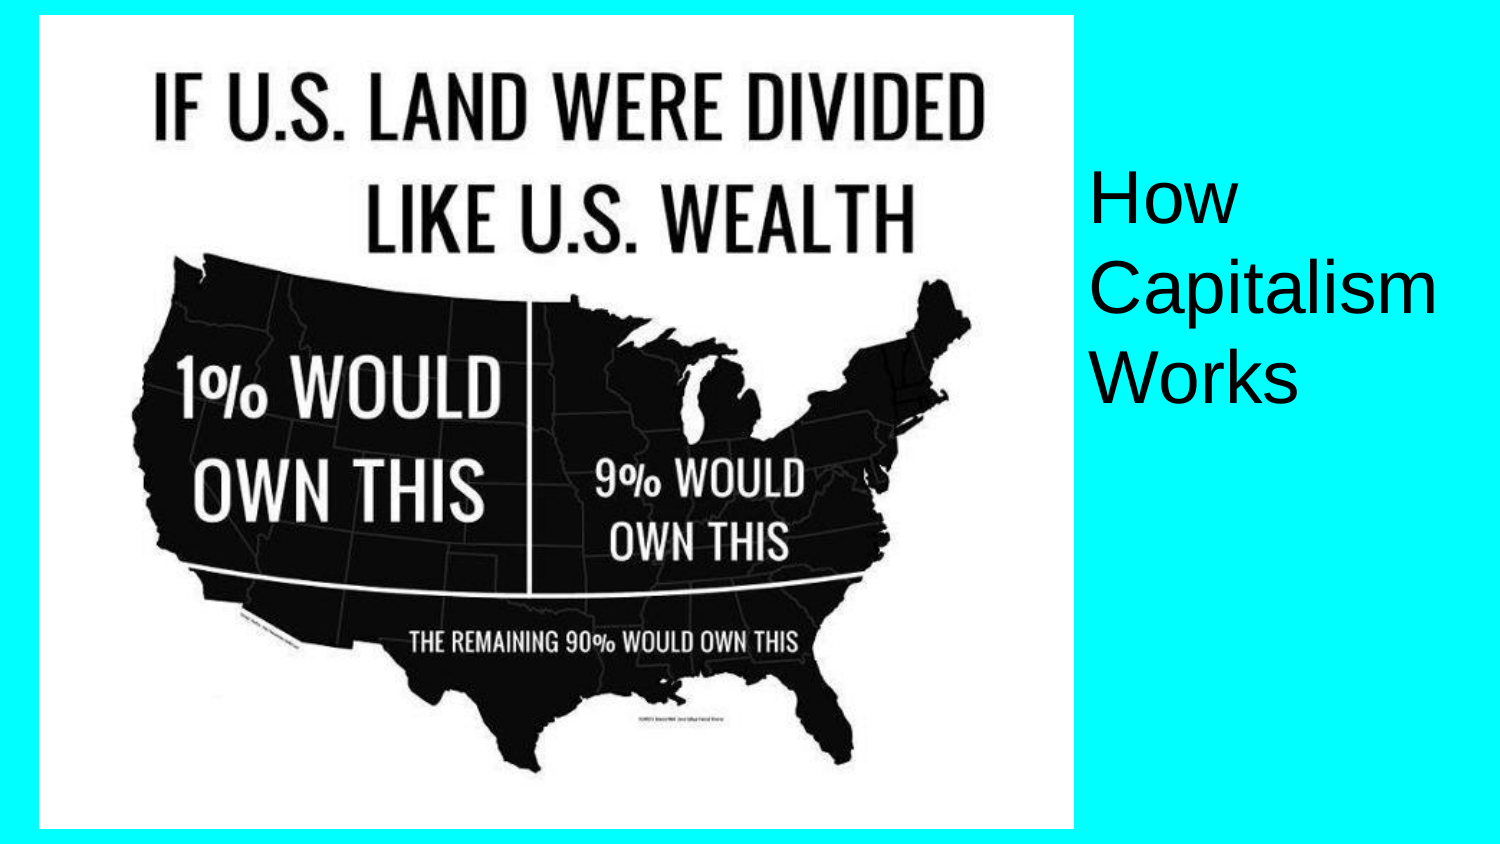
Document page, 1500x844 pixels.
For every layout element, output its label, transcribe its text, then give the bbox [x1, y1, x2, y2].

picture [39, 14, 1075, 829]
text_box How Capitalism Works [1079, 133, 1461, 710]
